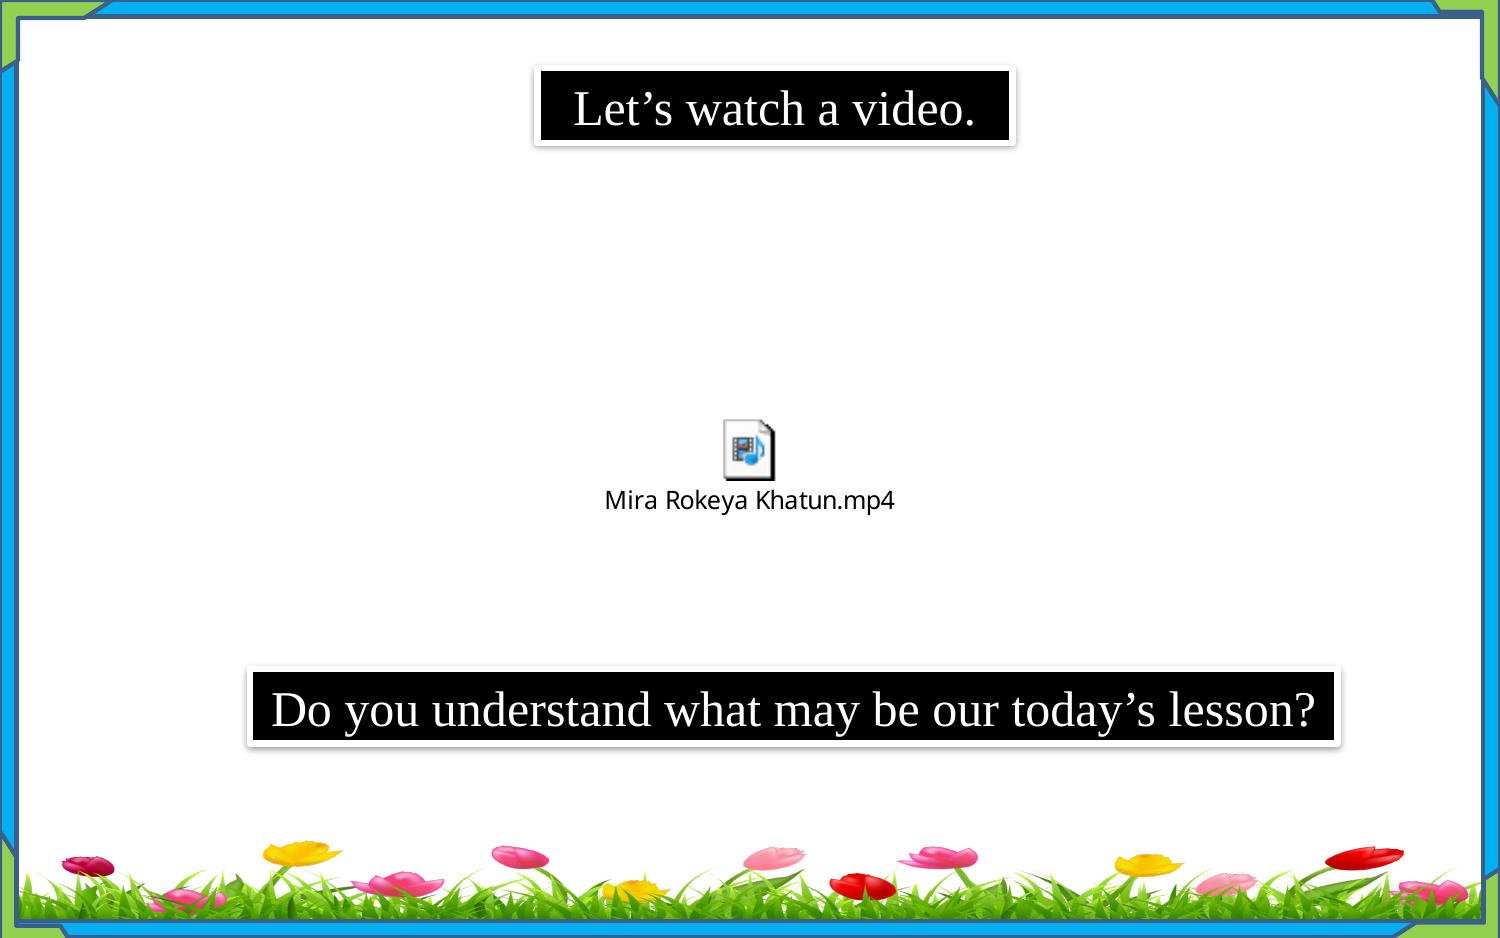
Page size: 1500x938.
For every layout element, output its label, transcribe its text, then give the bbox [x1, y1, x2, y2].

text_box [89, 0, 1479, 19]
picture [0, 830, 1500, 934]
text_box [0, 0, 115, 74]
text_box [1481, 82, 1500, 829]
text_box Do you understand what may be our today’s lesson? [247, 666, 1341, 747]
text_box [1429, 0, 1500, 109]
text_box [575, 412, 925, 526]
text_box Let’s watch a video. [534, 65, 1016, 146]
text_box [0, 63, 19, 829]
